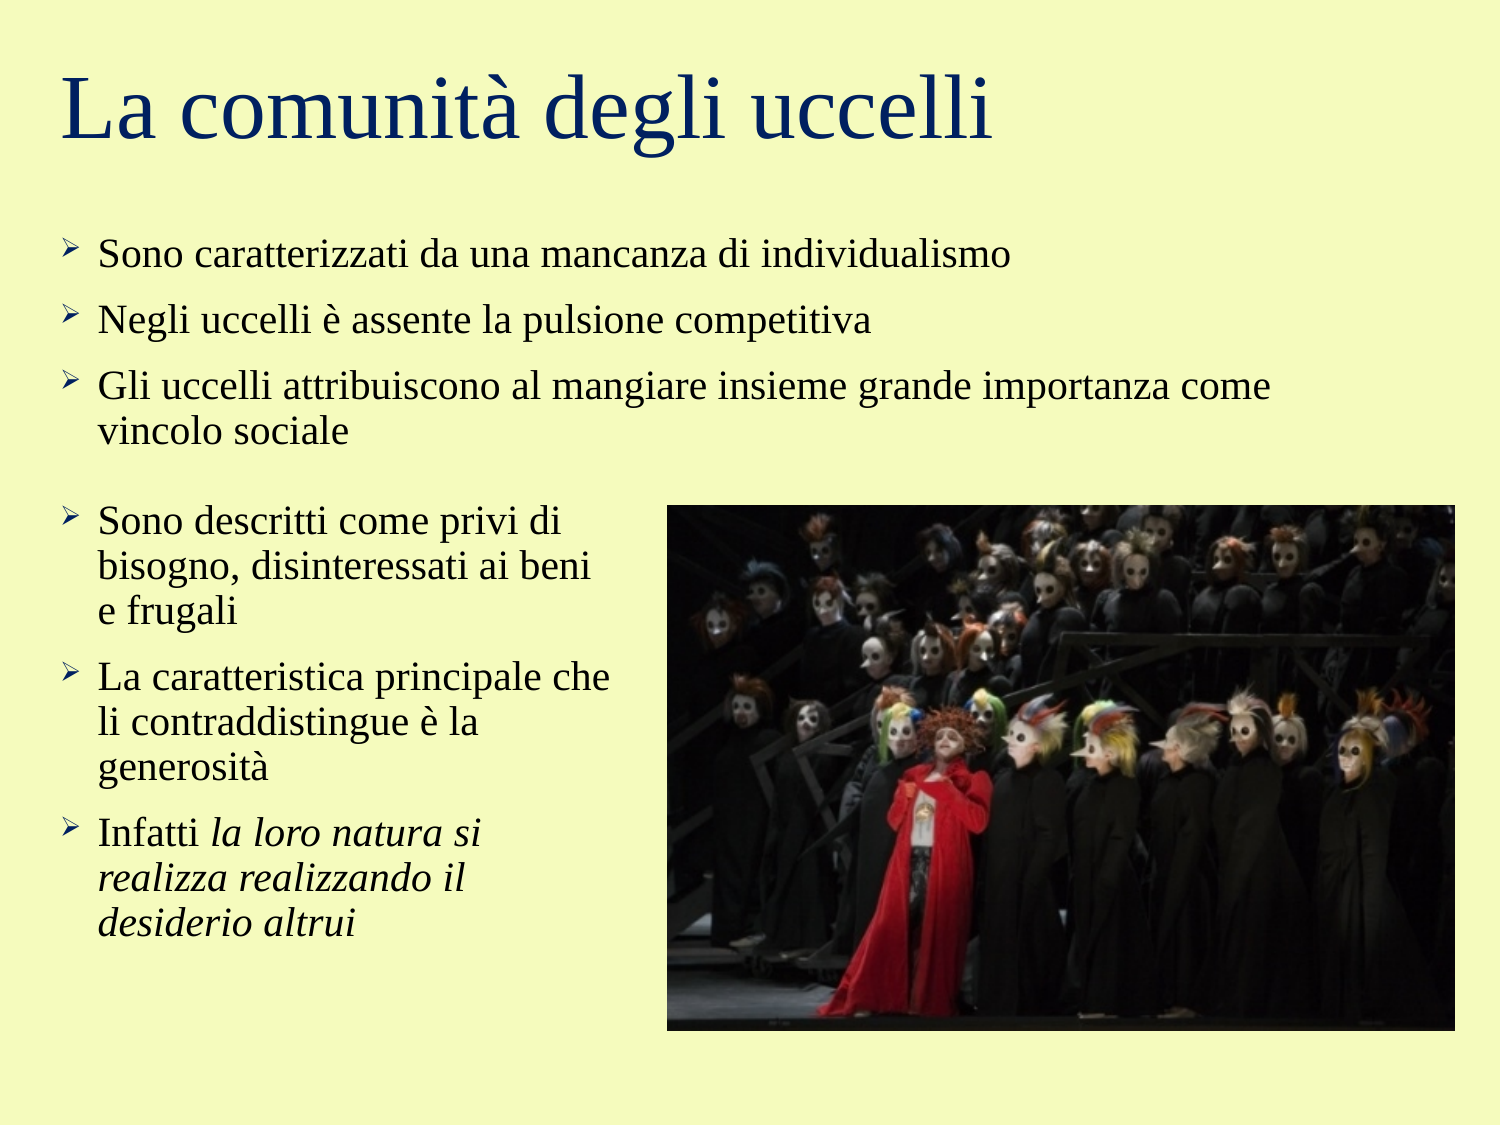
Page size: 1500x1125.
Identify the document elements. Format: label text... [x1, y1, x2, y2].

list Sono caratterizzati da una mancanza di individualismo Negli uccelli è assente la pulsione competitiva Gli uccelli attribuiscono al mangiare insieme grande importanza come vincolo sociale [45, 223, 1339, 1020]
title La comunità degli uccelli [45, 0, 1397, 218]
picture [667, 505, 1455, 1031]
text_box Sono descritti come privi di bisogno, disinteressati ai beni e frugali La caratteristica principale che li contraddistingue è la generosità Infatti la loro natura si realizza realizzando il desiderio altrui [45, 491, 635, 953]
